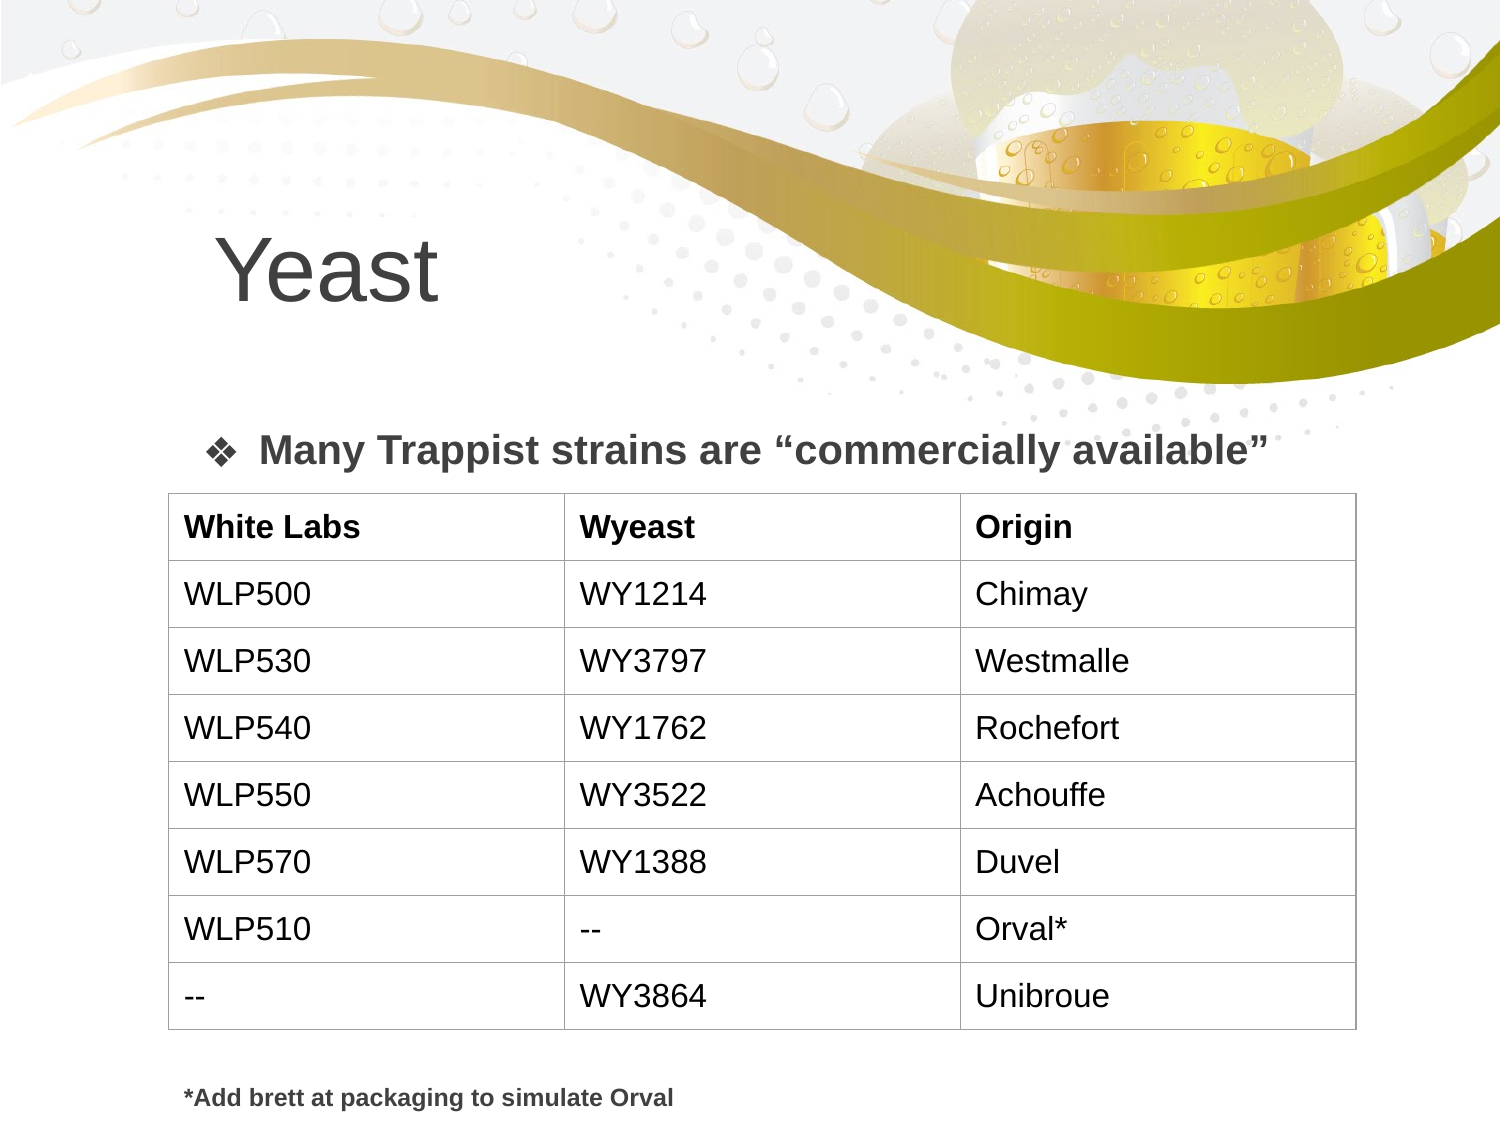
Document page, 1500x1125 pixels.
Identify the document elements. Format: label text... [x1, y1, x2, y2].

table_cell Duvel [961, 829, 1355, 895]
table_cell Orval* [961, 896, 1355, 962]
table_cell WY1214 [565, 561, 960, 627]
table_cell WY3864 [565, 963, 960, 1029]
table_cell WLP570 [169, 829, 564, 895]
table_cell WY3522 [565, 762, 960, 828]
table_cell -- [565, 896, 960, 962]
text_box Yeast [41, 184, 612, 346]
table_header White Labs [169, 494, 564, 560]
table_cell WLP500 [169, 561, 564, 627]
table_cell WY1388 [565, 829, 960, 895]
table_cell WY3797 [565, 628, 960, 694]
table_cell -- [169, 963, 564, 1029]
table_cell Westmalle [961, 628, 1355, 694]
table_cell Rochefort [961, 695, 1355, 761]
table_header Wyeast [565, 494, 960, 560]
table_cell WLP540 [169, 695, 564, 761]
table_cell WLP510 [169, 896, 564, 962]
text_box Many Trappist strains are “commercially available” [187, 390, 1344, 493]
table_cell WY1762 [565, 695, 960, 761]
table_cell WLP550 [169, 762, 564, 828]
table_cell WLP530 [169, 628, 564, 694]
table_cell Achouffe [961, 762, 1355, 828]
table_header Origin [961, 494, 1355, 560]
table_cell Chimay [961, 561, 1355, 627]
picture [0, 0, 1500, 1125]
text_box *Add brett at packaging to simulate Orval [168, 1058, 720, 1123]
table_cell Unibroue [961, 963, 1355, 1029]
